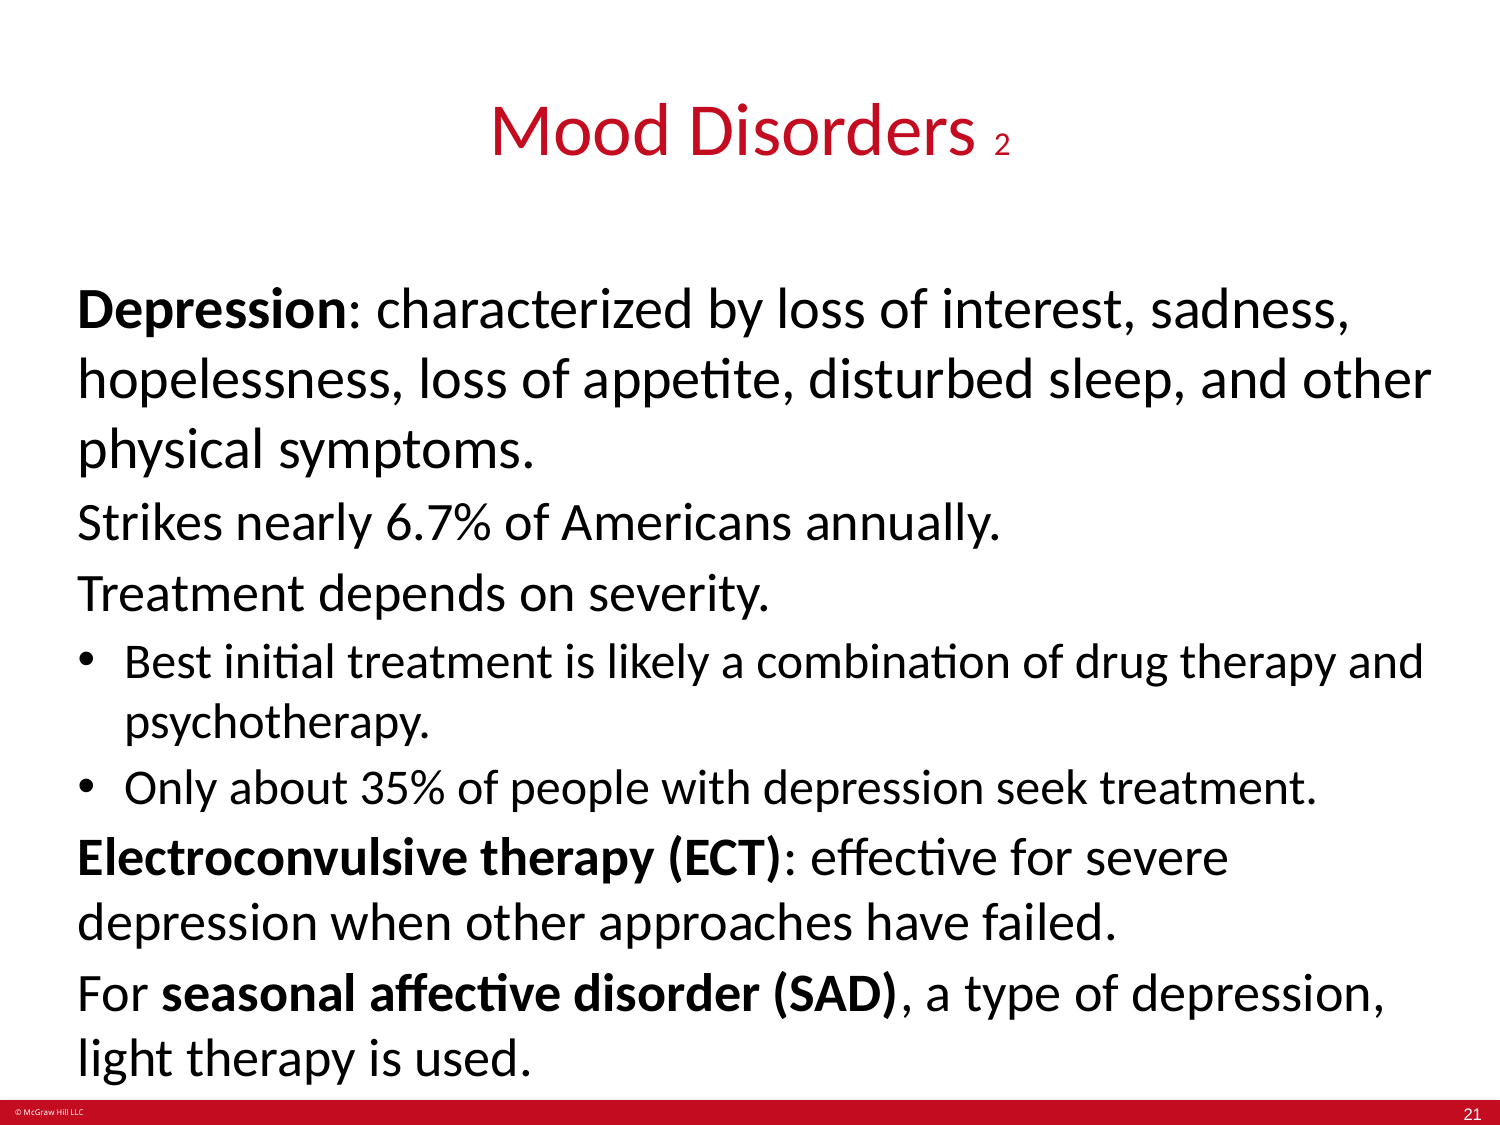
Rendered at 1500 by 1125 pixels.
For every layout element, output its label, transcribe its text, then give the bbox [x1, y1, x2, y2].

list Depression: characterized by loss of interest, sadness, hopelessness, loss of appetite, disturbed sleep, and other physical symptoms. Strikes nearly 6.7% of Americans annually. Treatment depends on severity. Best initial treatment is likely a combination of drug therapy and psychotherapy. Only about 35% of people with depression seek treatment. Electroconvulsive therapy (ECT): effective for severe depression when other approaches have failed. For seasonal affective disorder (SAD), a type of depression, light therapy is used. [63, 262, 1461, 1097]
slide_number 21 [1444, 1096, 1500, 1120]
title Mood Disorders 2 [150, 37, 1350, 213]
